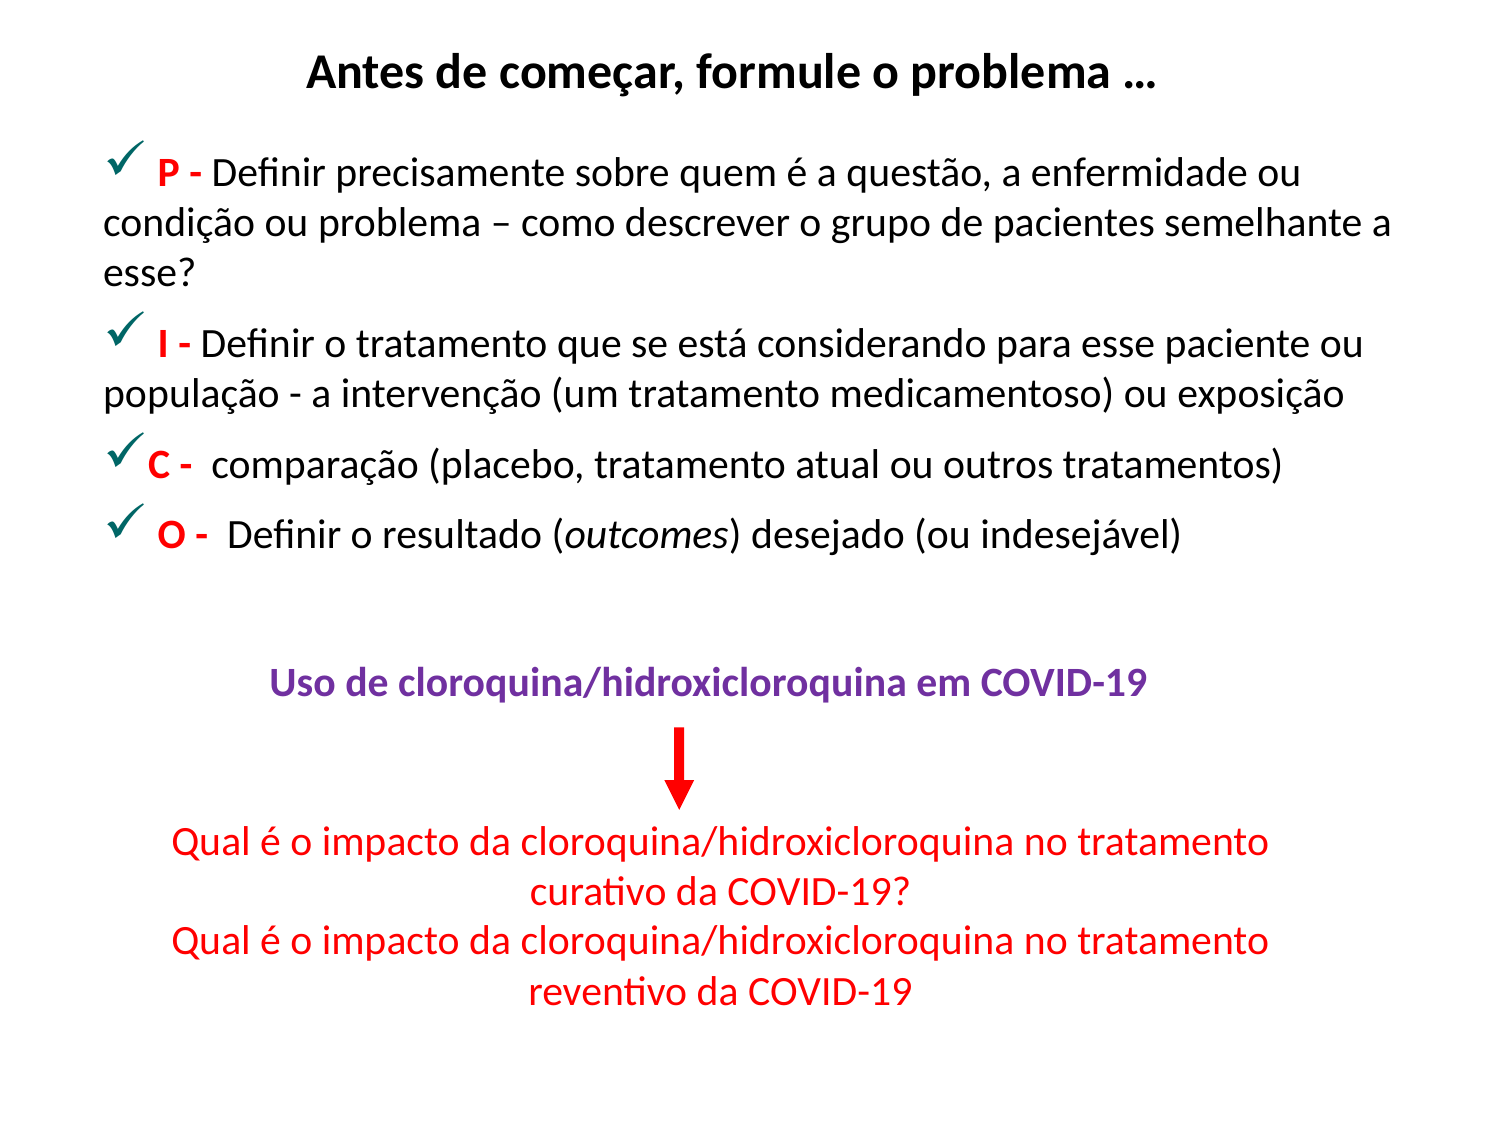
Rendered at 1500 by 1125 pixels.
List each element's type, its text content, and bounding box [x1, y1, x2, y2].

text_box Antes de começar, formule o problema … [265, 30, 1211, 106]
text_box P - Definir precisamente sobre quem é a questão, a enfermidade ou condição ou problema – como descrever o grupo de pacientes semelhante a esse? I - Definir o tratamento que se está considerando para esse paciente ou população - a intervenção (um tratamento medicamentoso) ou exposição C - comparação (placebo, tratamento atual ou outros tratamentos) O - Definir o resultado (outcomes) desejado (ou indesejável) [88, 137, 1412, 565]
text_box Uso de cloroquina/hidroxicloroquina em COVID-19 [123, 647, 1294, 713]
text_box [88, 727, 1353, 1074]
